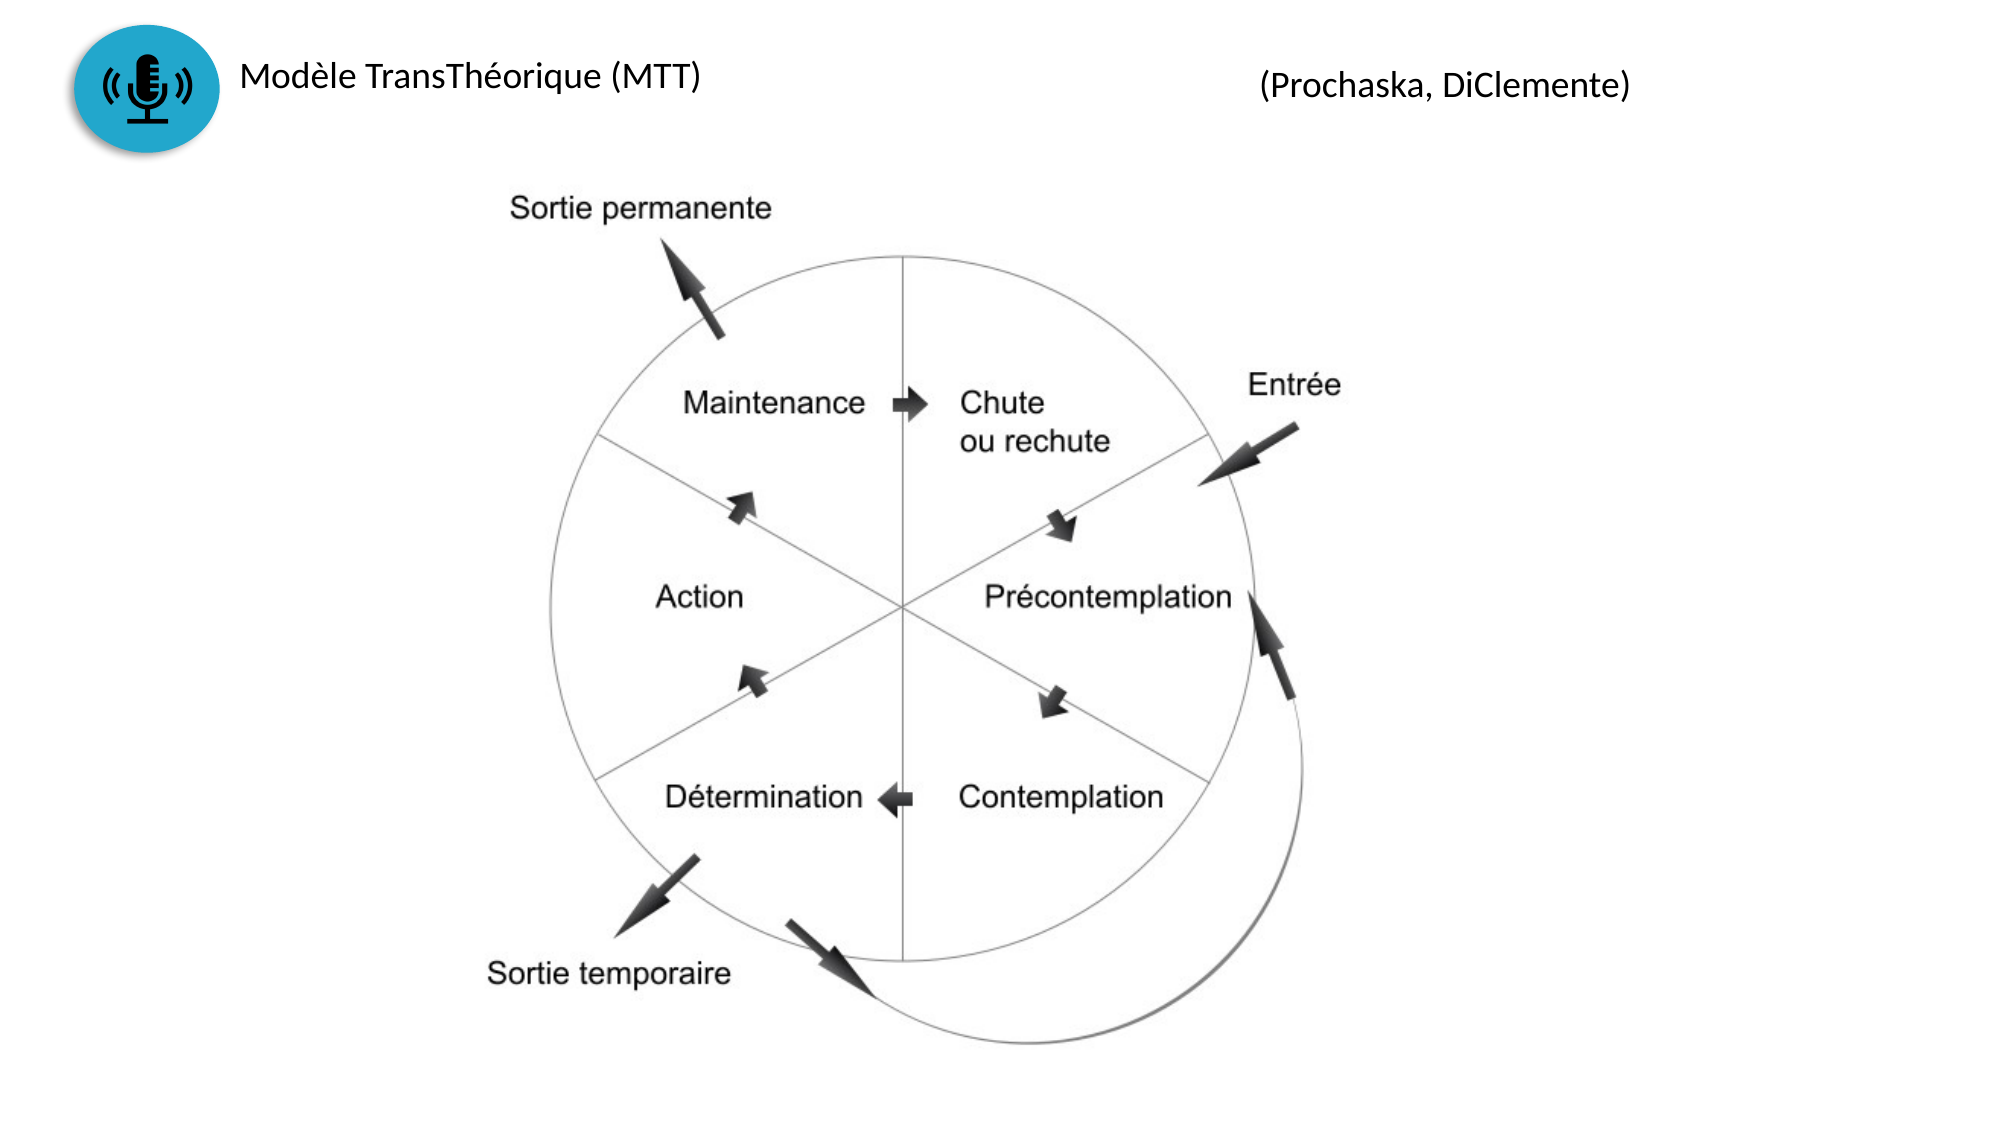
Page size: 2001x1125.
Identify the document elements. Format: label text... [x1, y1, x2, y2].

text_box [75, 25, 1001, 152]
picture [461, 161, 1374, 1074]
text_box (Prochaska, DiClemente) [1235, 52, 1804, 113]
